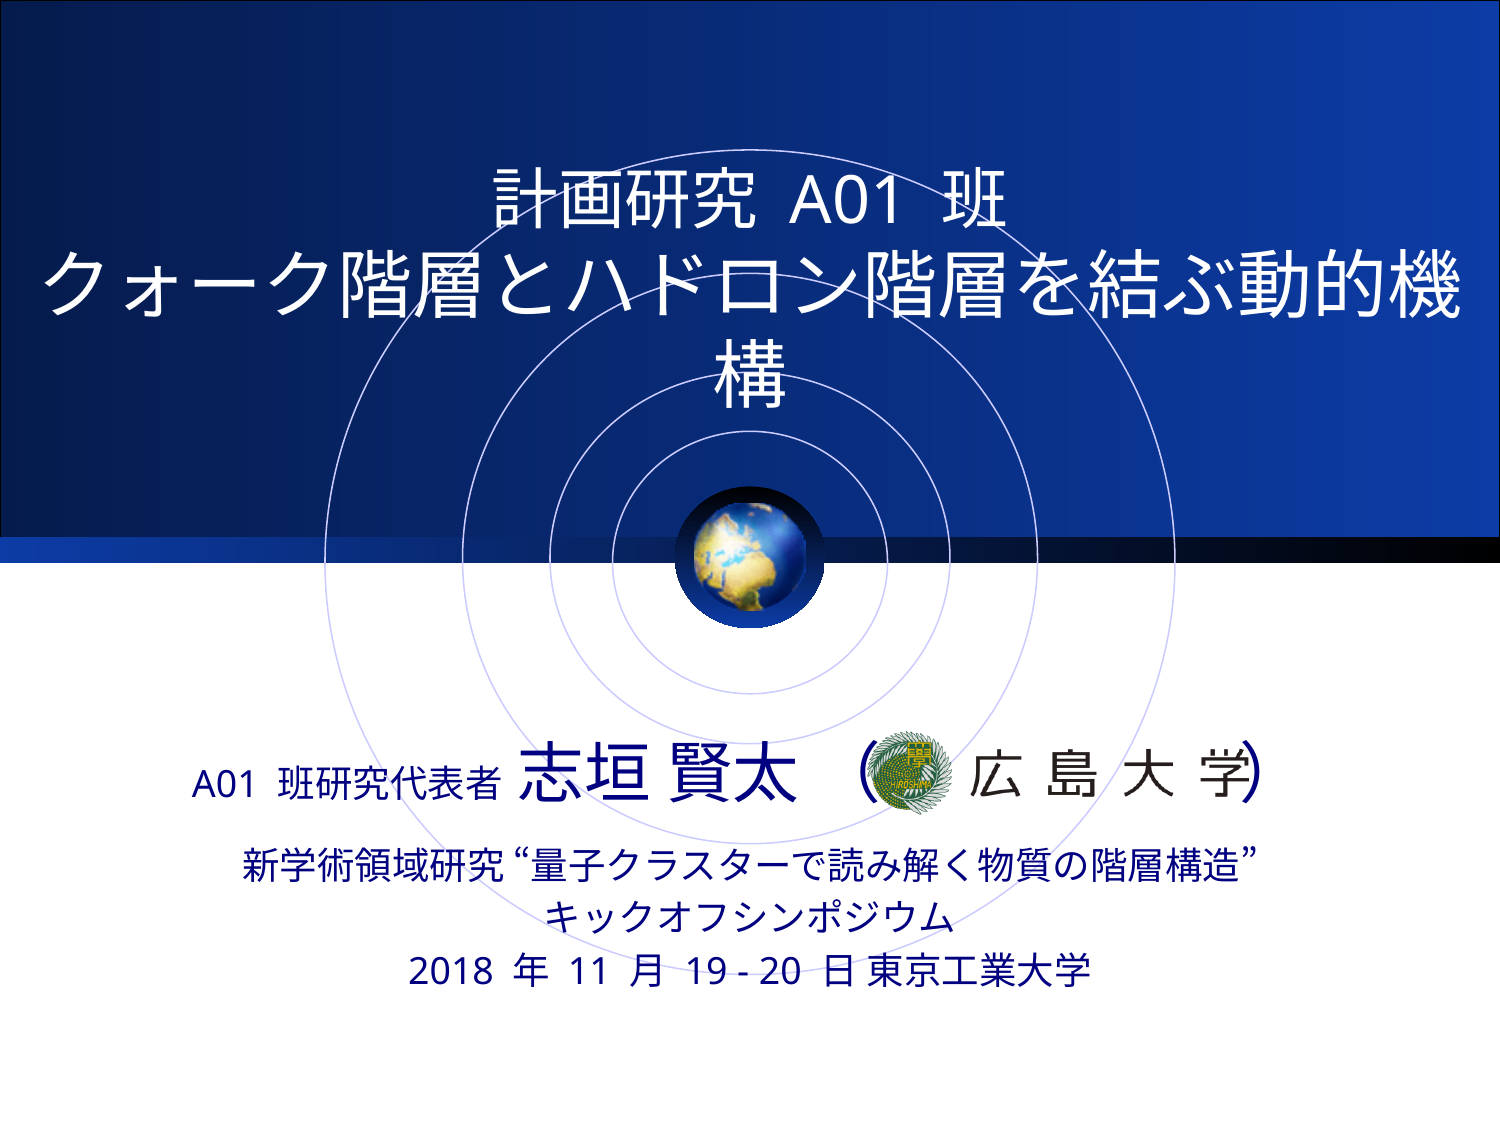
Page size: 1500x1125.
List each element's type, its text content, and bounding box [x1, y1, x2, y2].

picture [864, 727, 1255, 819]
picture [694, 503, 806, 611]
subtitle A01 班研究代表者 志垣 賢太 （ ） 新学術領域研究 “量子クラスターで読み解く物質の階層構造” キックオフシンポジウム 2018 年 11 月 19 - 20 日 東京工業大学 [93, 723, 1407, 1012]
title 計画研究 A01 班 クォーク階層とハドロン階層を結ぶ動的機構 [0, 105, 1500, 469]
